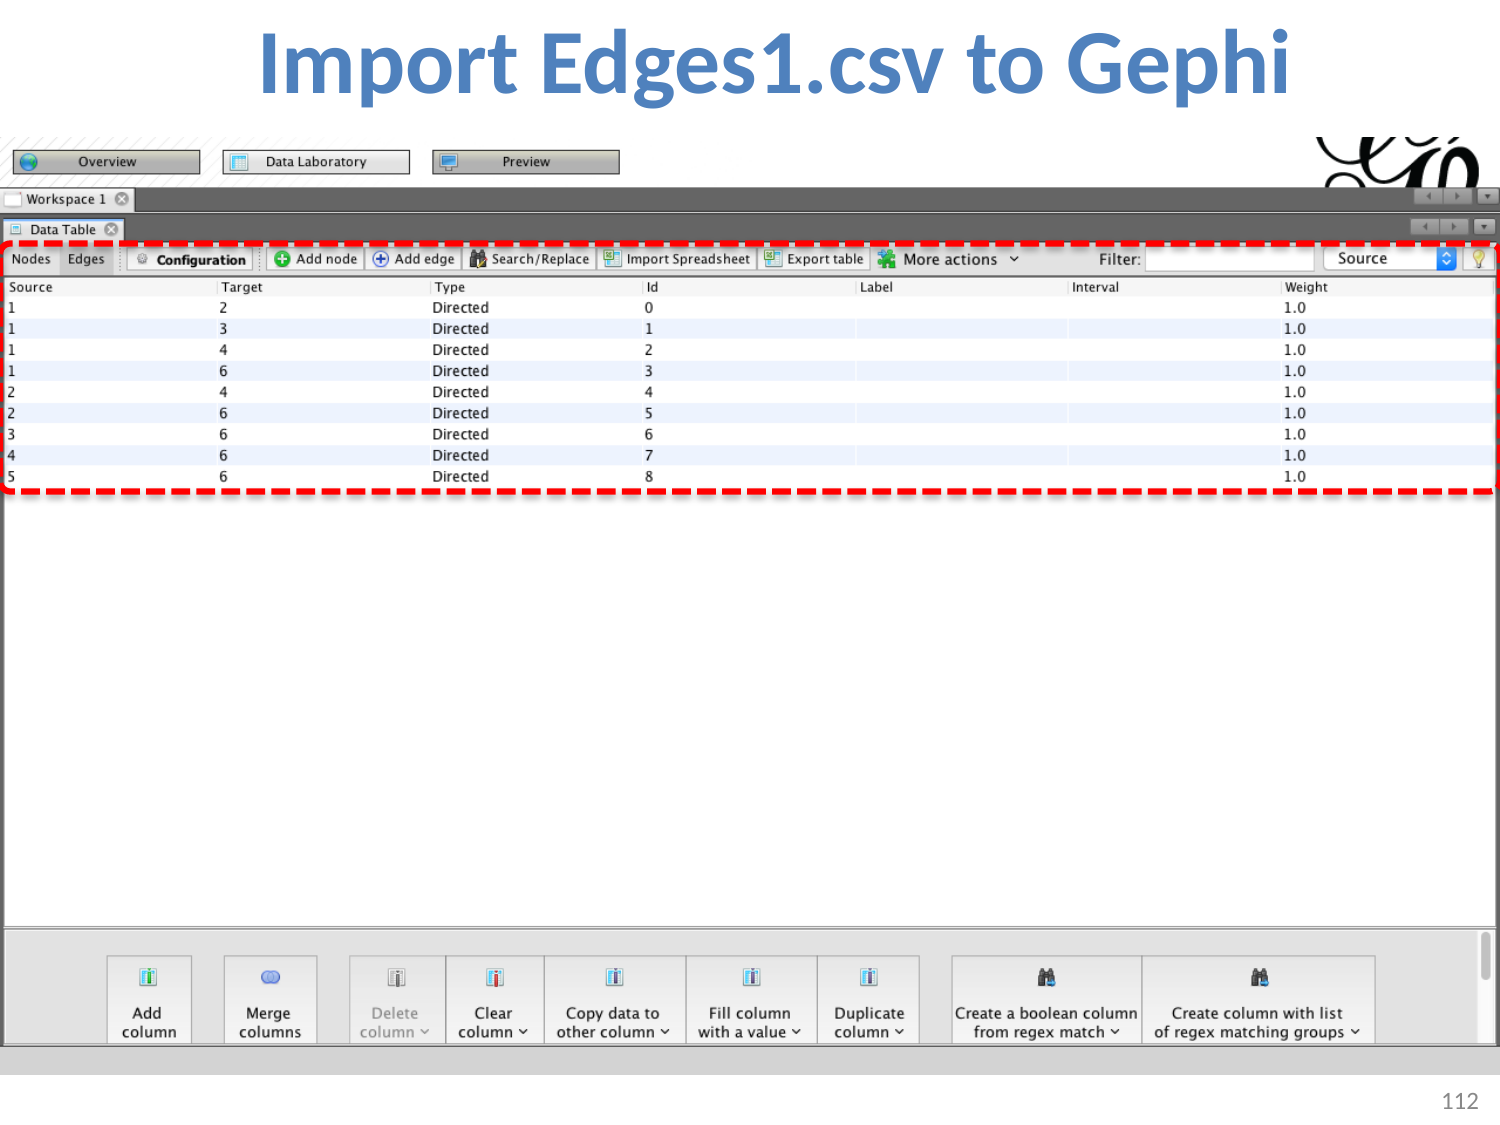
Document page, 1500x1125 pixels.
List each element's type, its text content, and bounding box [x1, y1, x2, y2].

picture [0, 136, 1500, 1075]
slide_number 112 [1144, 1084, 1495, 1125]
text_box Import Edges1.csv to Gephi [100, 0, 1451, 114]
